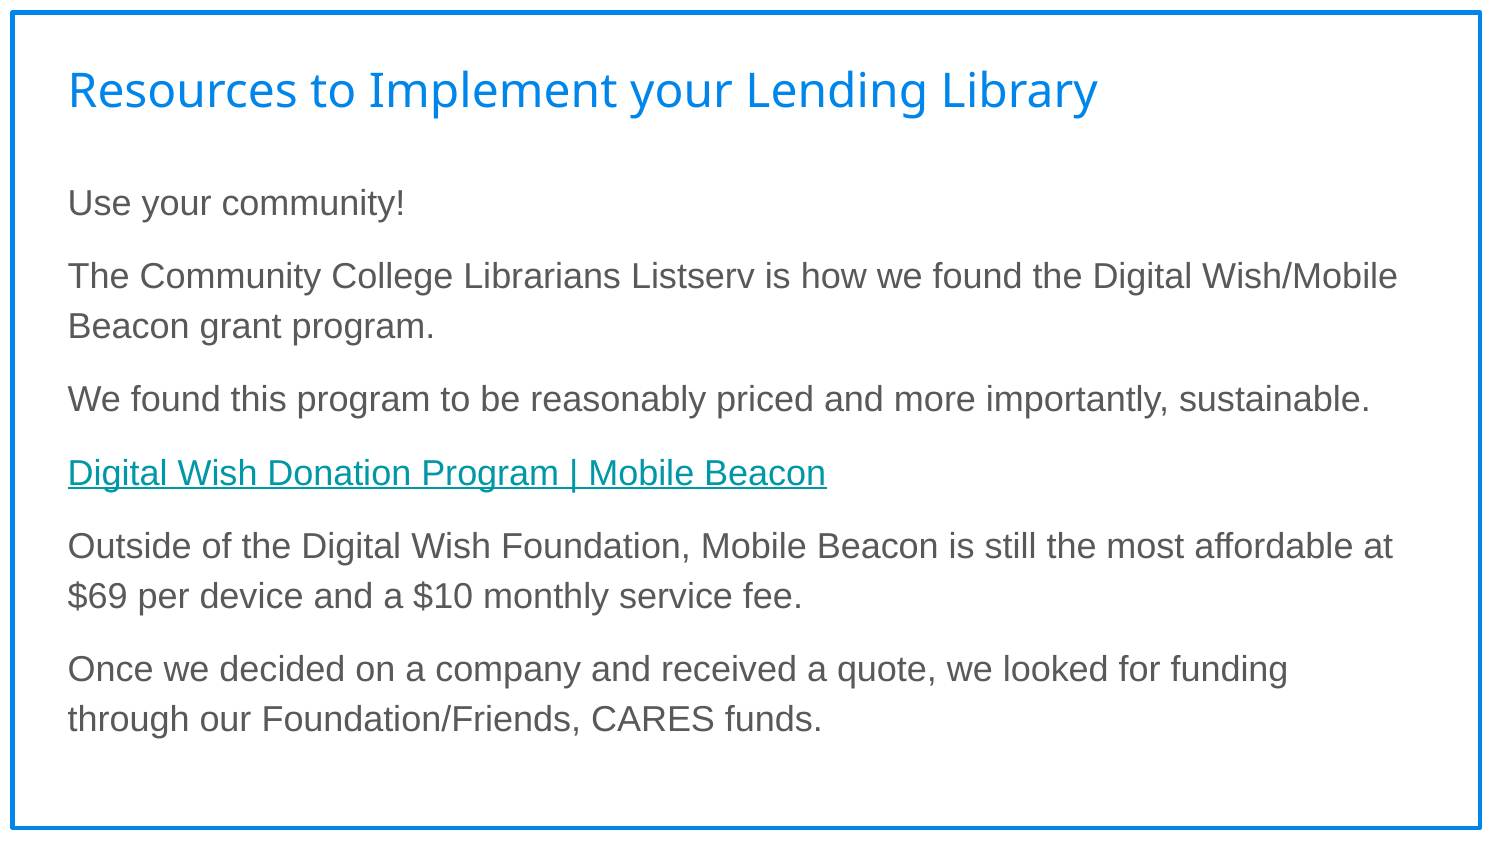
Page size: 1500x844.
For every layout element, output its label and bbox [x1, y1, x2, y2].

text_box [10, 10, 1482, 830]
